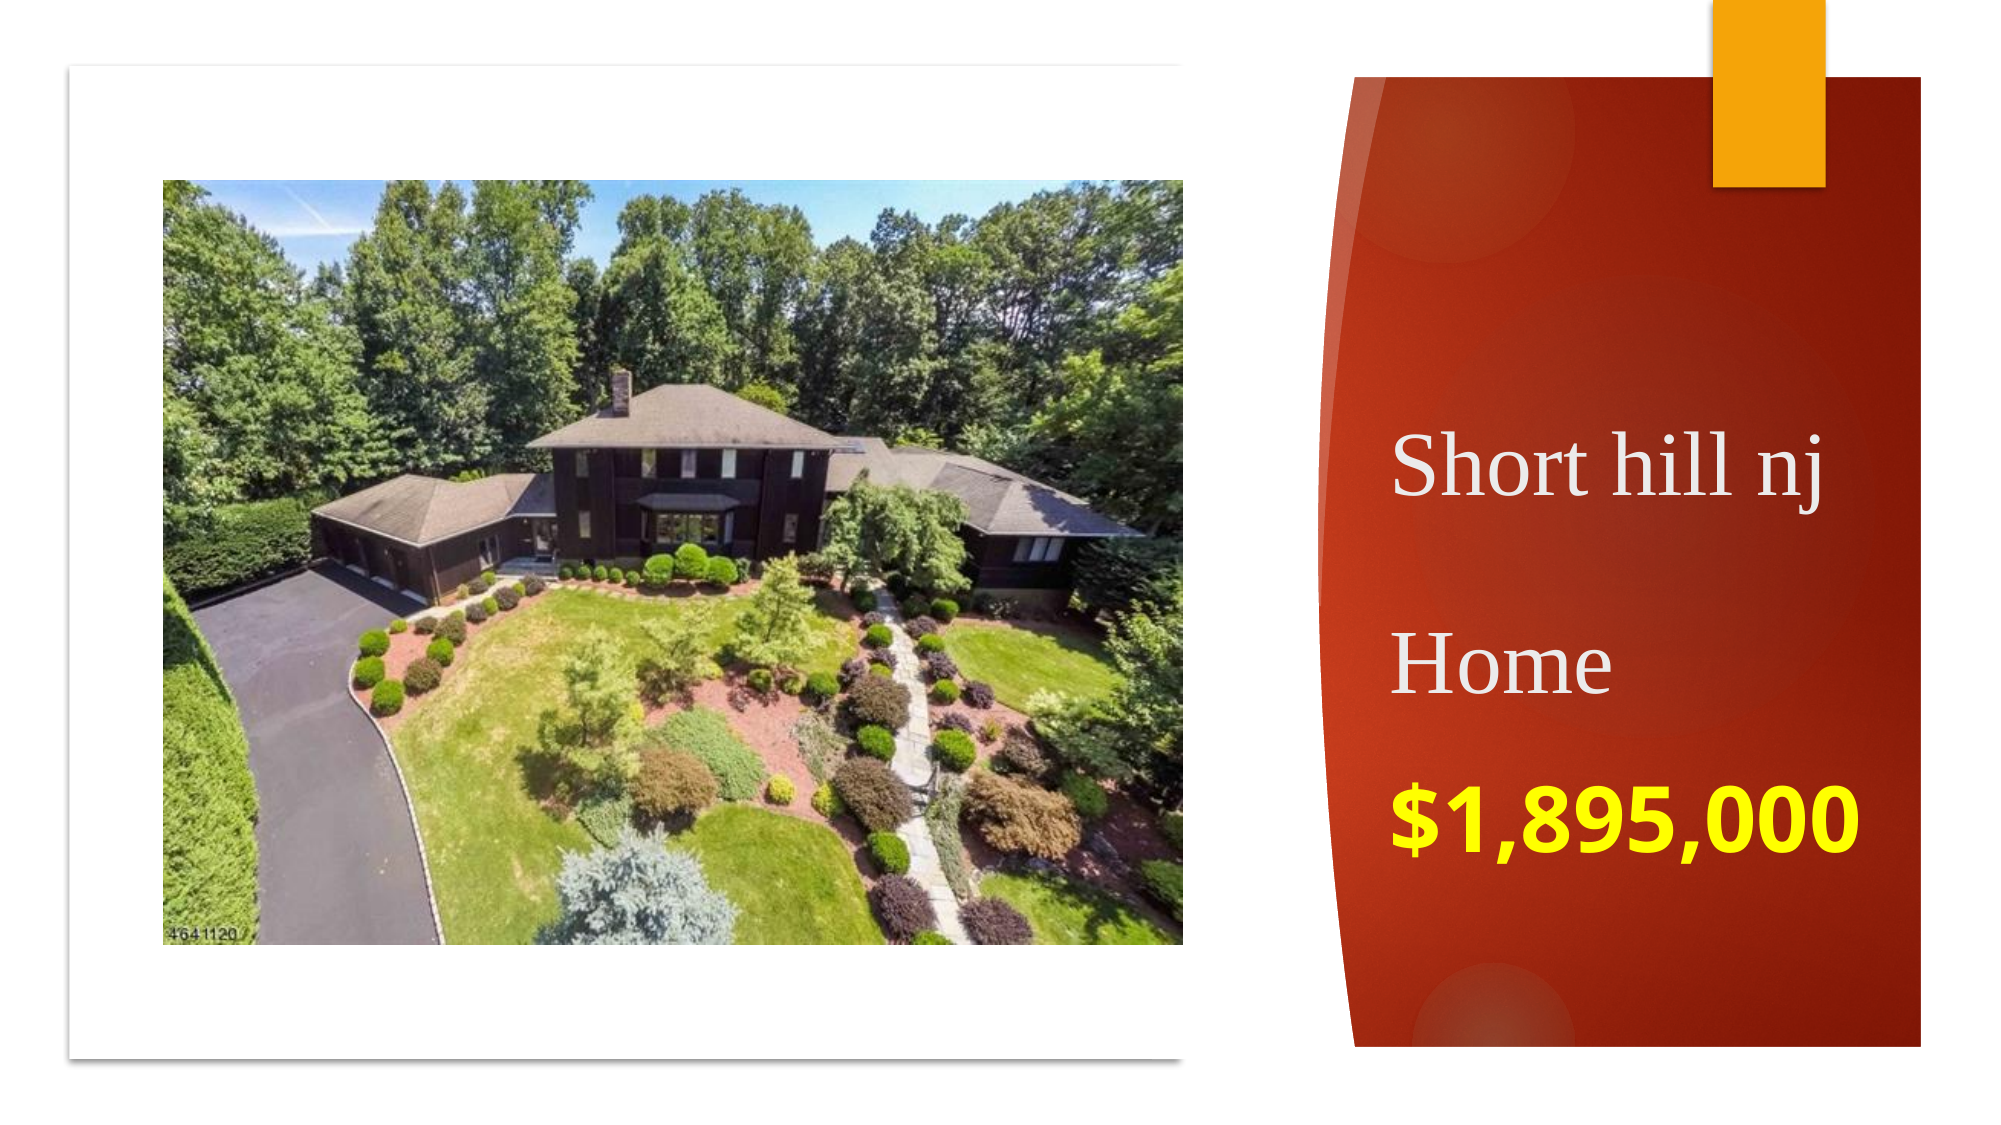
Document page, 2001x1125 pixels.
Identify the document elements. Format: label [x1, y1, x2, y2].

picture [163, 180, 1183, 945]
text_box [0, 0, 2000, 1125]
text_box [69, 64, 1367, 1060]
